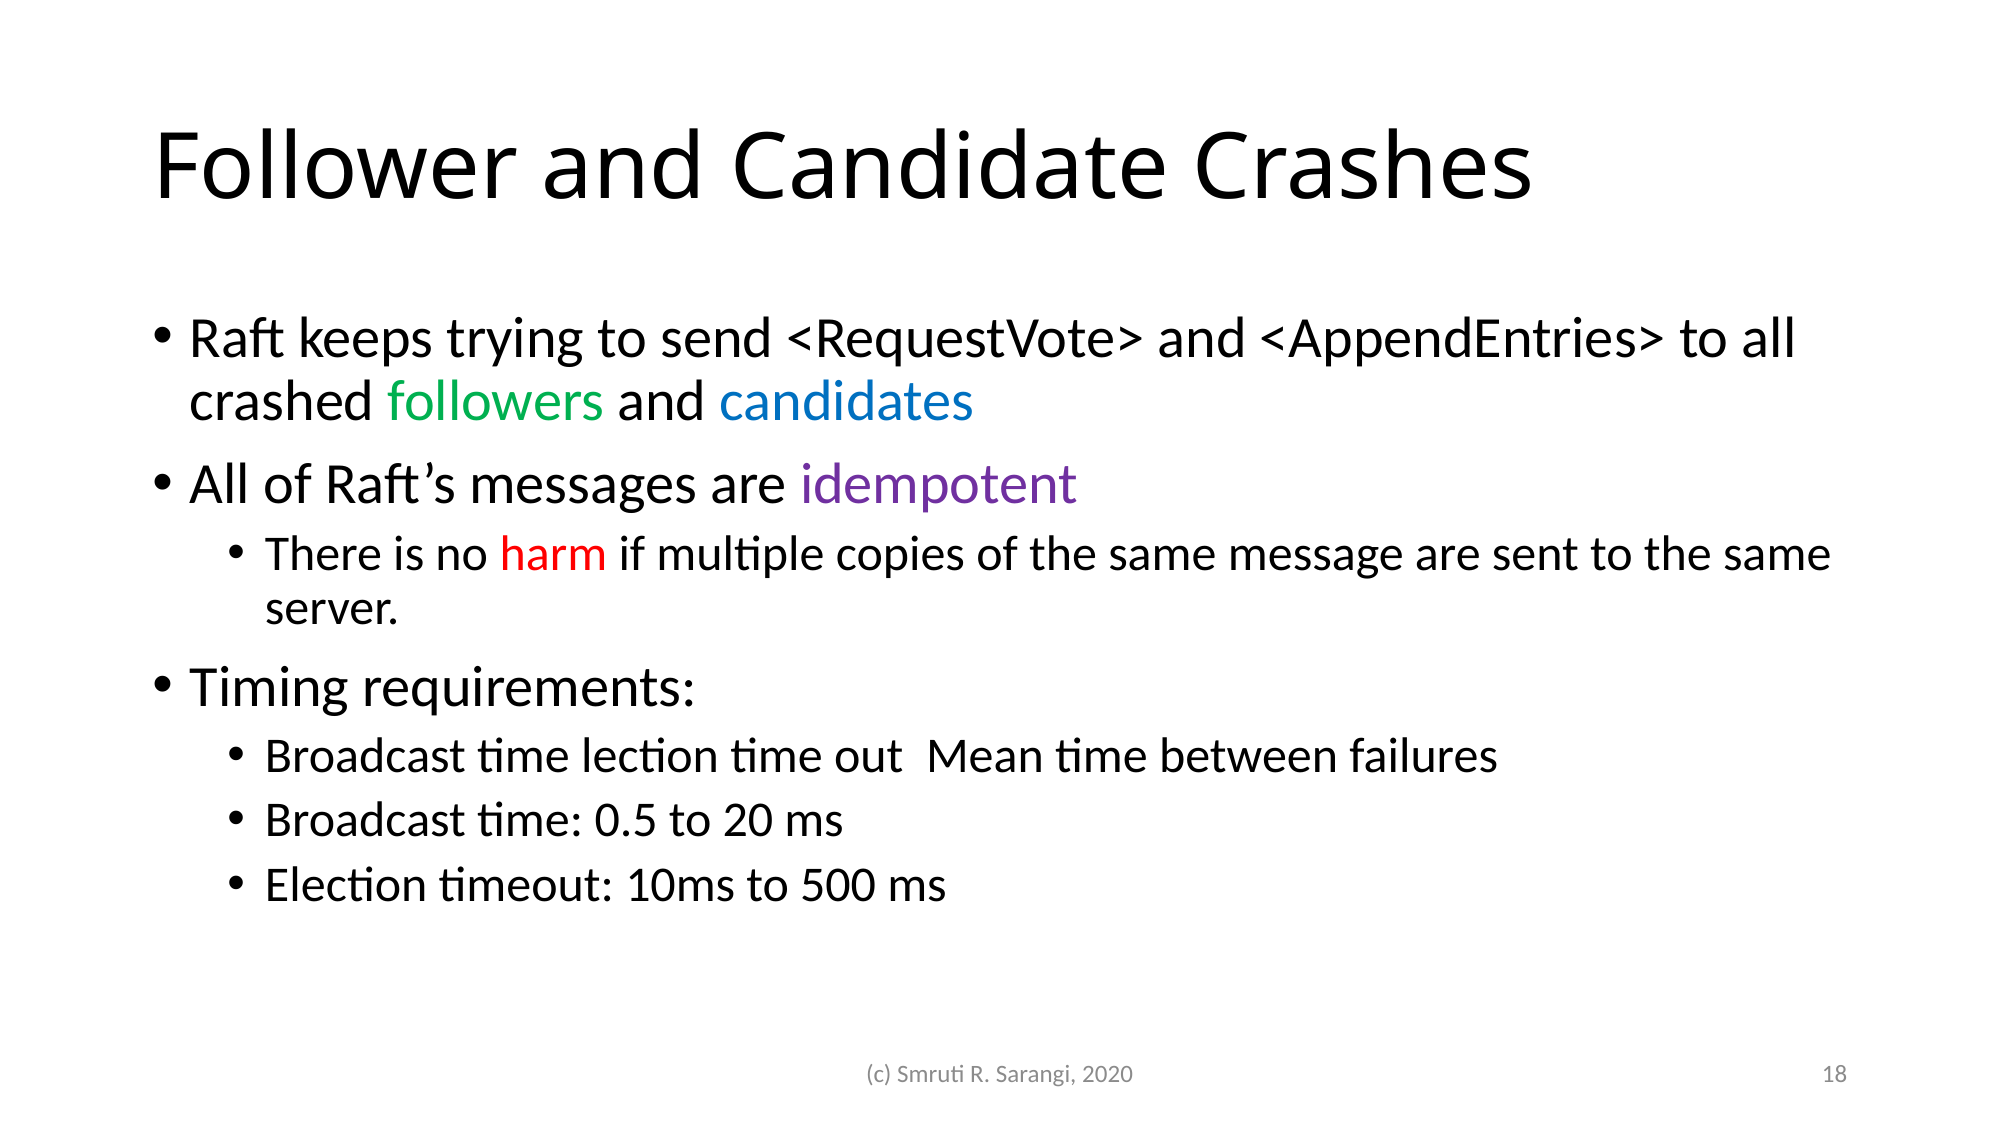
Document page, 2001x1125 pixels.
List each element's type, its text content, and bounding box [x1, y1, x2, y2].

slide_number 18 [1412, 1042, 1863, 1103]
footer (c) Smruti R. Sarangi, 2020 [662, 1042, 1338, 1103]
title Follower and Candidate Crashes [137, 59, 1863, 278]
